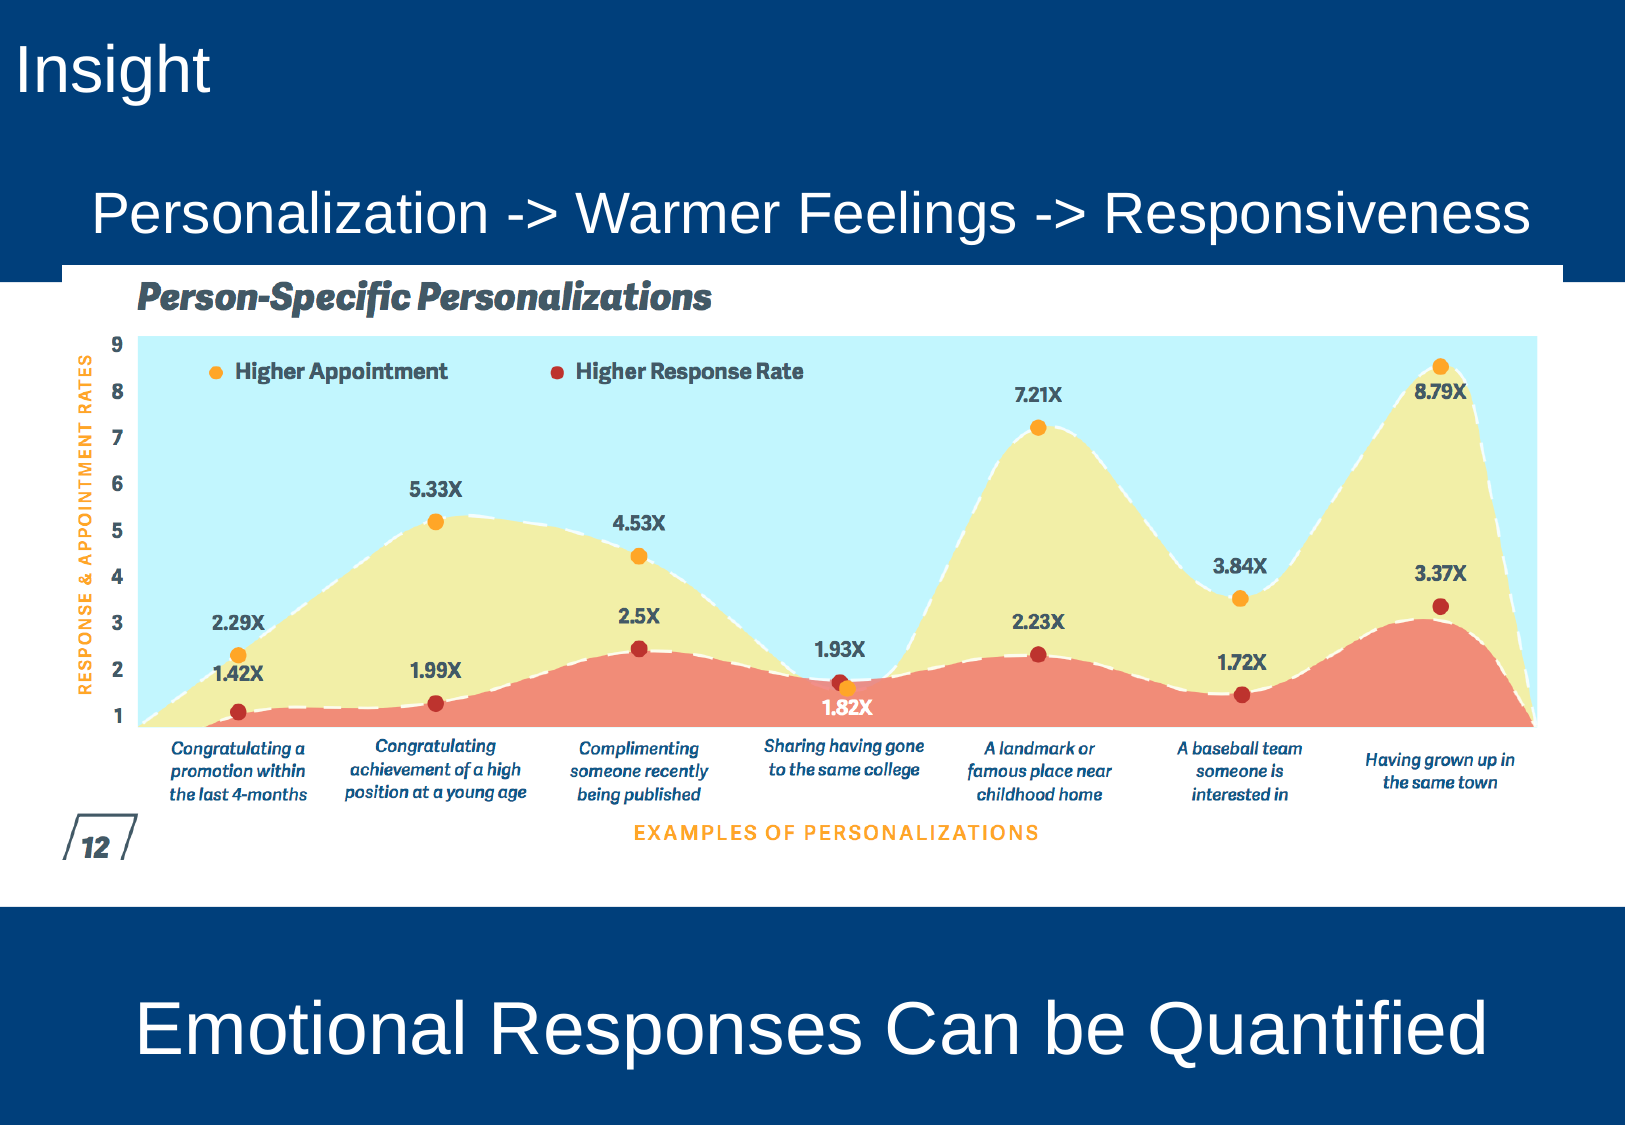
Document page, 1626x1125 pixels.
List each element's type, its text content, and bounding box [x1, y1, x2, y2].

text_box Insight Personalization -> Warmer Feelings -> Responsiveness [0, 0, 1625, 283]
text_box Emotional Responses Can be Quantified [0, 906, 1625, 1125]
picture [62, 265, 1563, 860]
